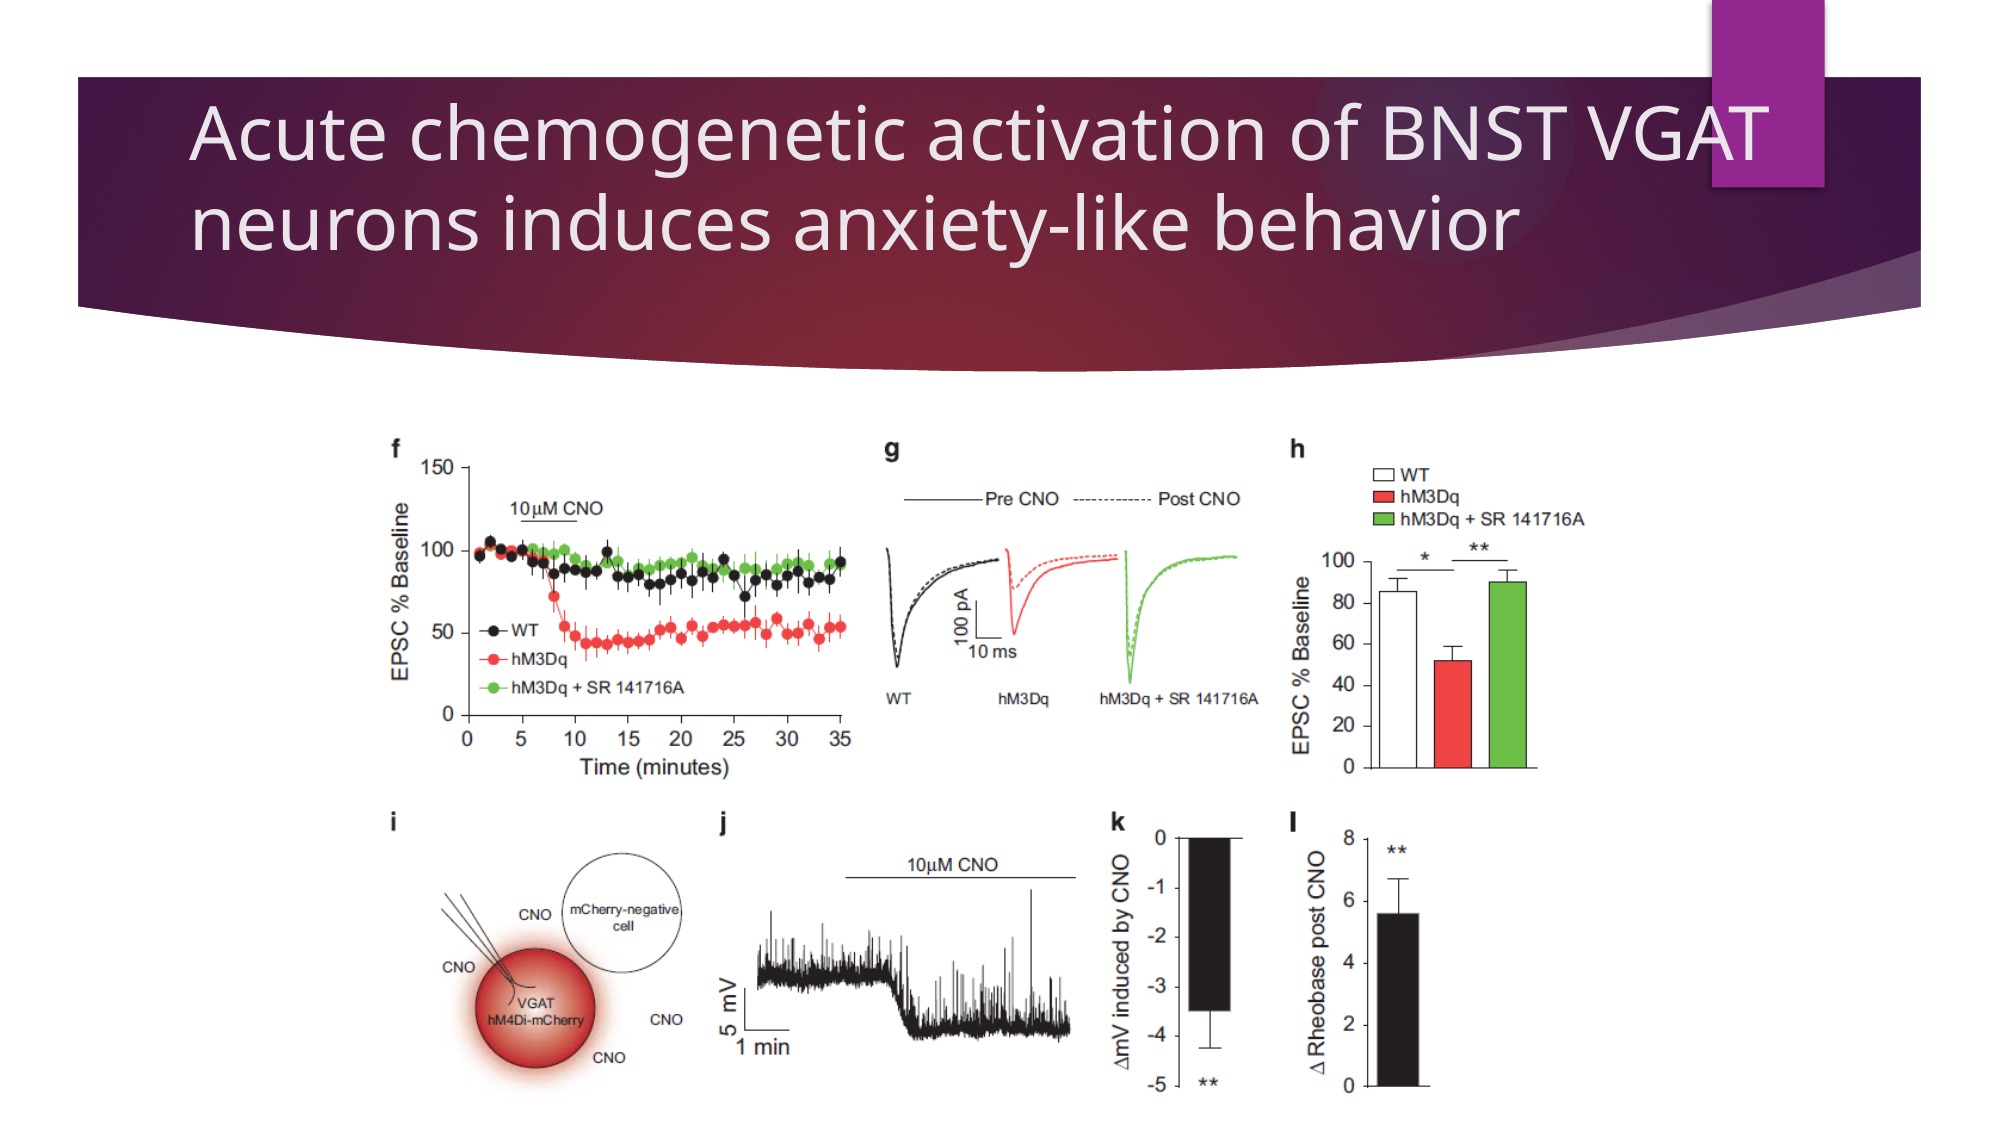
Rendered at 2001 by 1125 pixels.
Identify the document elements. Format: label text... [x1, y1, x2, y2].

title Acute chemogenetic activation of BNST VGAT neurons induces anxiety-like behavior [174, 117, 1823, 234]
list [359, 423, 1638, 1099]
